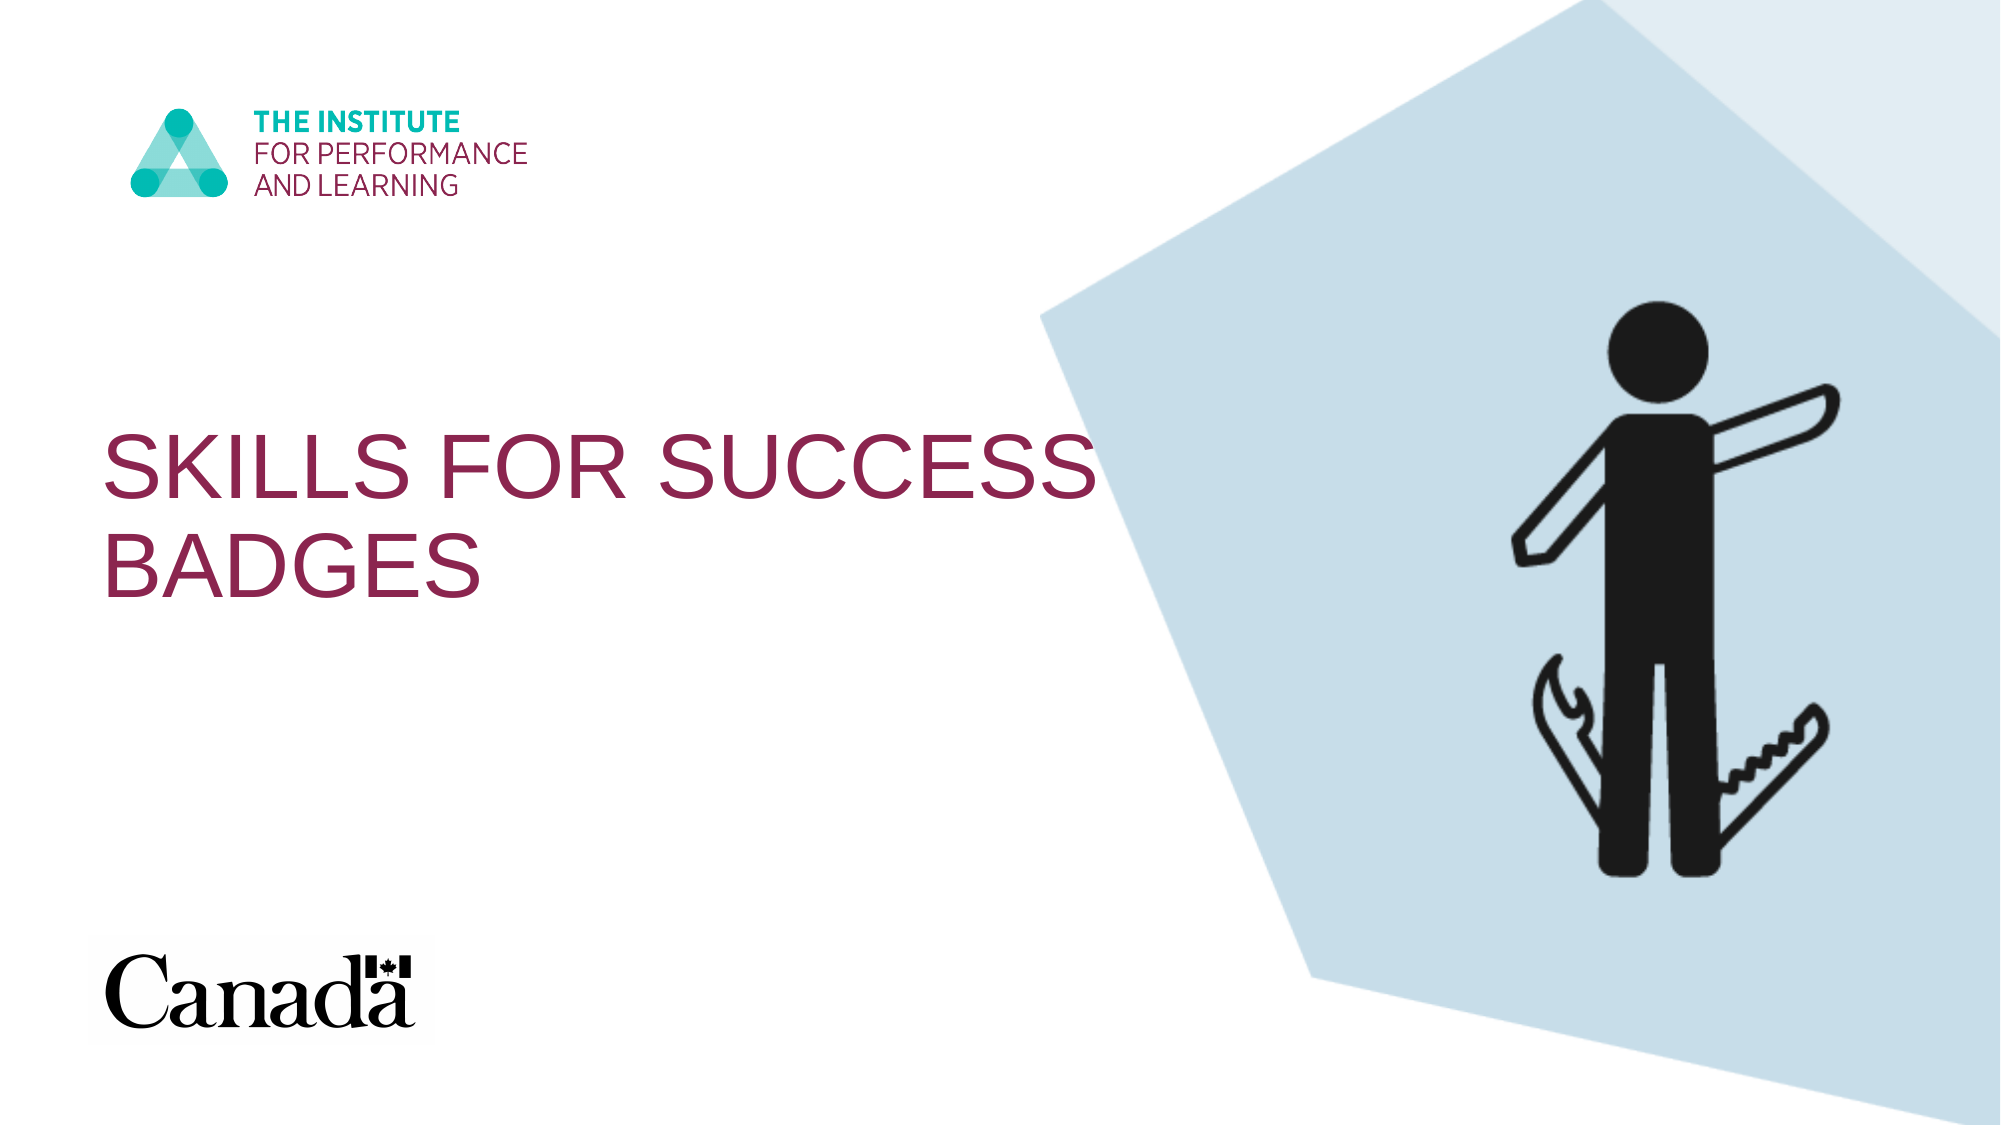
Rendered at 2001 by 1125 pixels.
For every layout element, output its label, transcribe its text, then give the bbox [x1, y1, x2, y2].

picture [1040, 0, 2001, 1125]
picture [88, 935, 435, 1045]
title Skills for success badges [101, 322, 1166, 714]
picture [101, 79, 556, 226]
